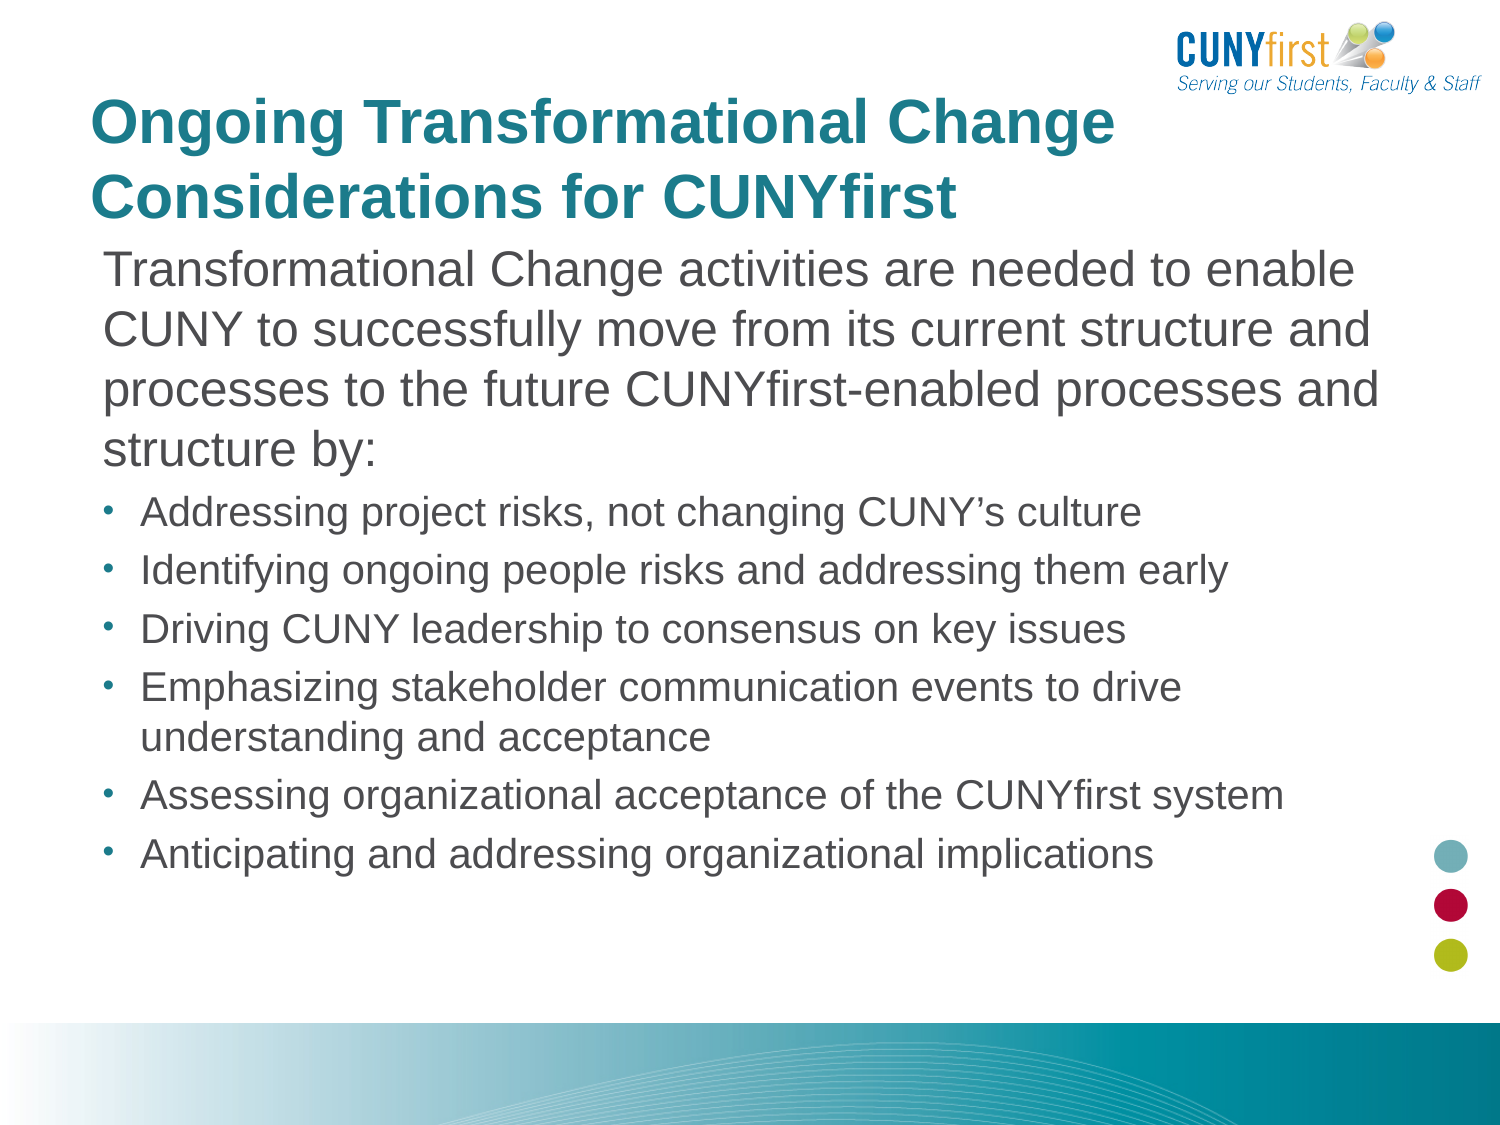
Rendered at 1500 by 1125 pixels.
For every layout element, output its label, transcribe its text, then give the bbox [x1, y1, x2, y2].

picture [0, 1023, 1500, 1125]
picture [1176, 21, 1482, 96]
list Transformational Change activities are needed to enable CUNY to successfully move from its current structure and processes to the future CUNYfirst-enabled processes and structure by: Addressing project risks, not changing CUNY’s culture Identifying ongoing people risks and addressing them early Driving CUNY leadership to consensus on key issues Emphasizing stakeholder communication events to drive understanding and acceptance Assessing organizational acceptance of the CUNYfirst system Anticipating and addressing organizational implications [87, 228, 1438, 972]
title Ongoing Transformational Change Considerations for CUNYfirst [75, 62, 1450, 250]
picture [1430, 835, 1469, 979]
